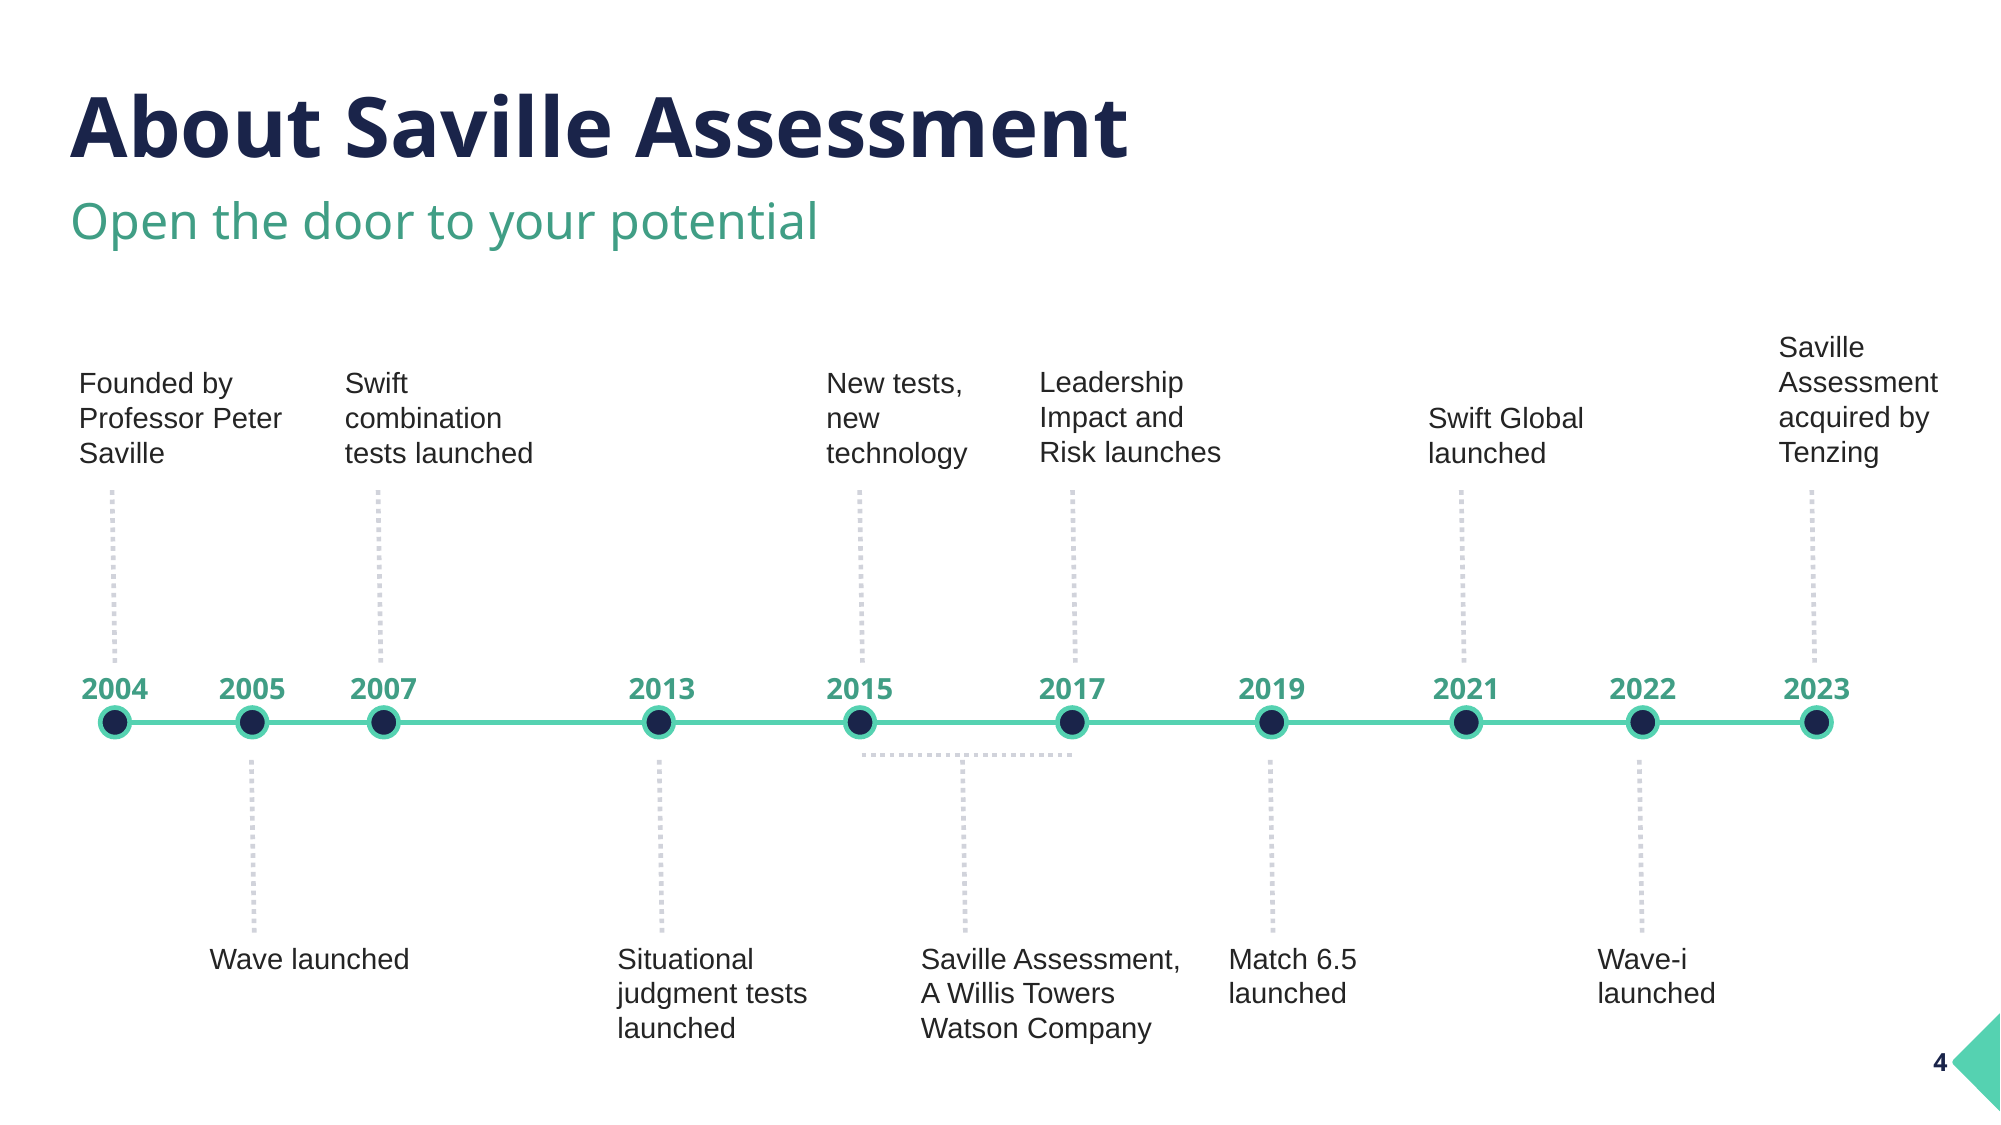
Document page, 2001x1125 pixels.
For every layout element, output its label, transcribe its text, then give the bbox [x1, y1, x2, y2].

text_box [251, 759, 255, 933]
text_box [1056, 723, 1089, 739]
text_box [1256, 723, 1288, 739]
text_box Situational judgment tests launched [602, 932, 885, 1053]
text_box 2021 [1407, 662, 1526, 713]
text_box Match 6.5 launched [1213, 932, 1482, 1018]
text_box 2005 [193, 662, 312, 713]
text_box 2017 [1013, 662, 1132, 713]
text_box New tests, new technology [811, 356, 1024, 477]
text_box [377, 489, 381, 663]
text_box [844, 723, 876, 739]
text_box Saville Assessment acquired by Tenzing [1763, 321, 1997, 476]
text_box [643, 706, 675, 722]
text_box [1072, 489, 1076, 663]
list Open the door to your potential [55, 189, 1781, 265]
text_box Wave launched [194, 932, 496, 983]
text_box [1461, 489, 1465, 663]
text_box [1270, 759, 1274, 933]
text_box Founded by Professor Peter Saville [64, 356, 325, 477]
text_box 2013 [602, 662, 722, 713]
text_box Leadership Impact and Risk launches [1024, 356, 1257, 477]
text_box [1627, 723, 1659, 739]
text_box [1450, 706, 1483, 722]
text_box [368, 723, 400, 739]
text_box [844, 706, 876, 722]
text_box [1811, 489, 1815, 663]
text_box 2022 [1583, 662, 1703, 713]
text_box [1056, 706, 1089, 722]
title About Saville Assessment [55, 71, 1781, 189]
text_box Saville Assessment, A Willis Towers Watson Company [906, 932, 1207, 1053]
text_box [1639, 759, 1643, 933]
text_box 2023 [1757, 662, 1877, 713]
text_box 2015 [800, 662, 920, 713]
text_box [643, 723, 675, 739]
text_box Wave-i launched [1582, 932, 1802, 1018]
text_box [99, 706, 131, 739]
text_box [236, 713, 269, 722]
text_box [1627, 706, 1659, 722]
text_box Swift Global launched [1413, 391, 1646, 477]
text_box 2004 [55, 662, 175, 713]
text_box 2007 [324, 662, 443, 713]
text_box [1255, 706, 1288, 722]
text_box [962, 759, 966, 933]
text_box [1450, 723, 1483, 739]
text_box [1800, 706, 1833, 739]
text_box Swift combination tests launched [330, 356, 569, 477]
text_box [859, 489, 863, 663]
text_box 2019 [1212, 662, 1331, 713]
text_box [236, 723, 269, 739]
text_box [367, 706, 400, 722]
